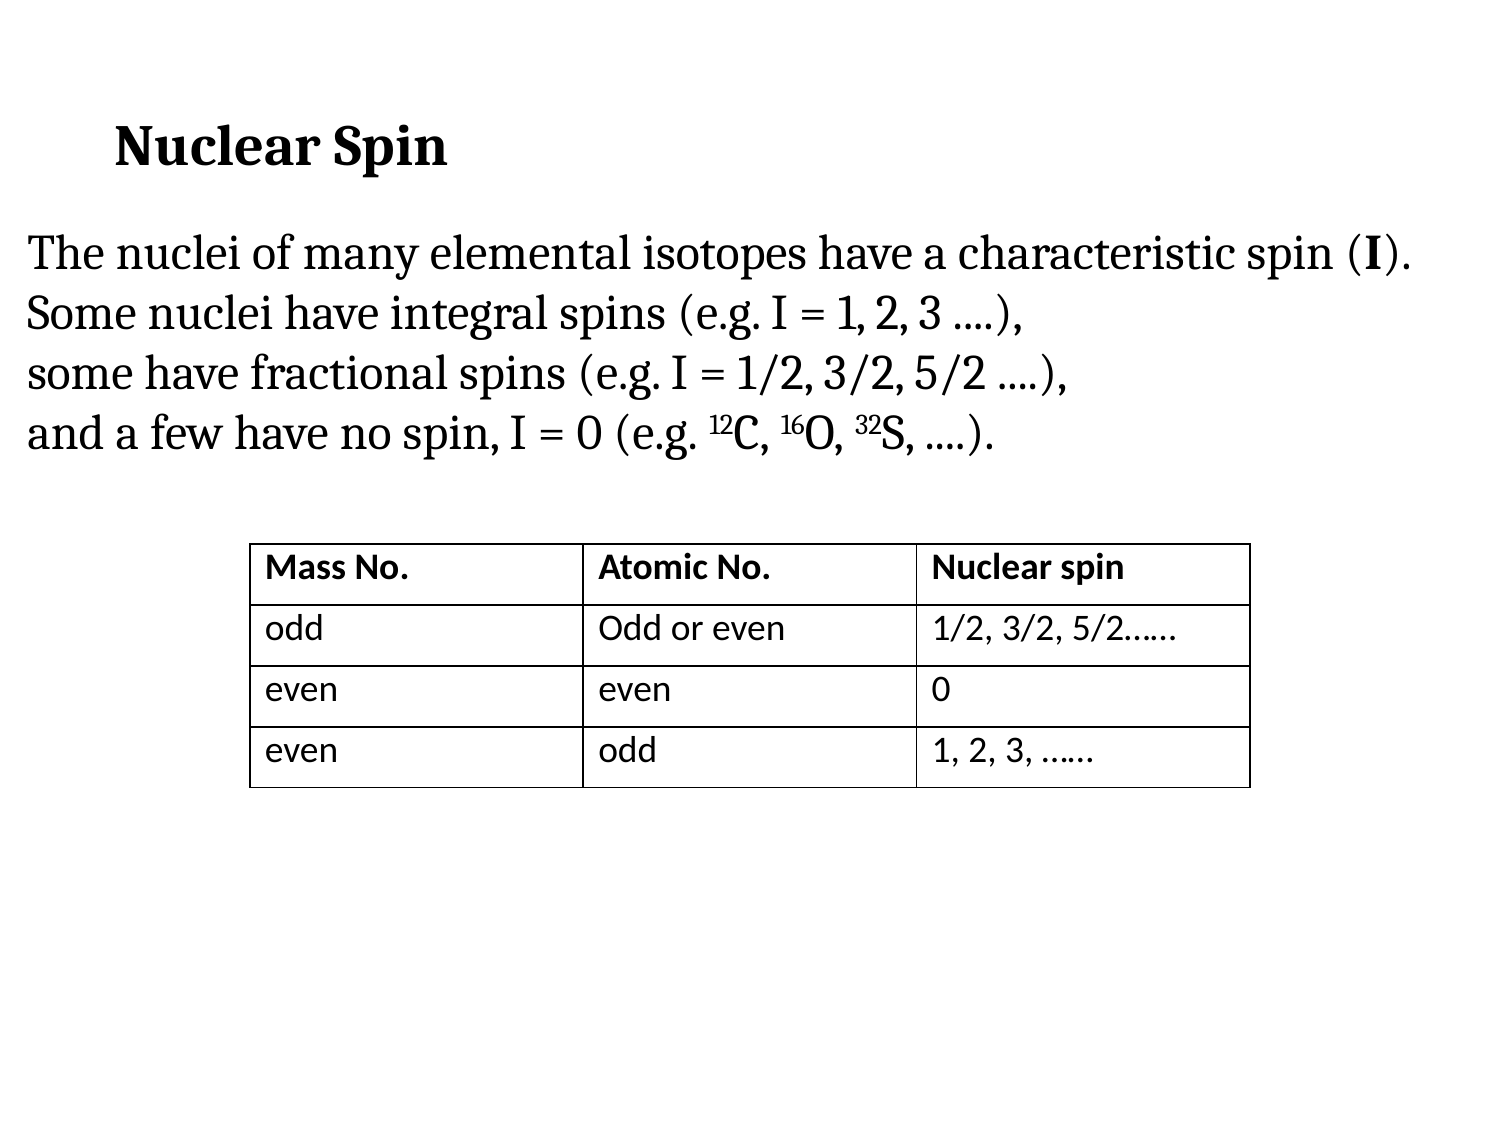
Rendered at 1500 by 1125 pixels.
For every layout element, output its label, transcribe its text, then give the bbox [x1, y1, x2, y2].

text_box The nuclei of many elemental isotopes have a characteristic spin (I). Some nuclei have integral spins (e.g. I = 1, 2, 3 ....), some have fractional spins (e.g. I = 1/2, 3/2, 5/2 ....), and a few have no spin, I = 0 (e.g. 12C, 16O, 32S, ....). [12, 212, 1488, 768]
table_cell even [251, 667, 582, 726]
table_cell Odd or even [584, 606, 916, 665]
table_cell odd [584, 728, 916, 787]
table_header Atomic No. [584, 545, 916, 604]
table_header Nuclear spin [917, 545, 1249, 604]
table_cell 1/2, 3/2, 5/2…… [917, 606, 1249, 665]
table_cell 1, 2, 3, …… [917, 728, 1249, 787]
table_cell odd [251, 606, 582, 665]
text_box Nuclear Spin [99, 99, 1050, 185]
table_cell 0 [917, 667, 1249, 726]
table_cell even [251, 728, 582, 787]
table_header Mass No. [251, 545, 582, 604]
table_cell even [584, 667, 916, 726]
